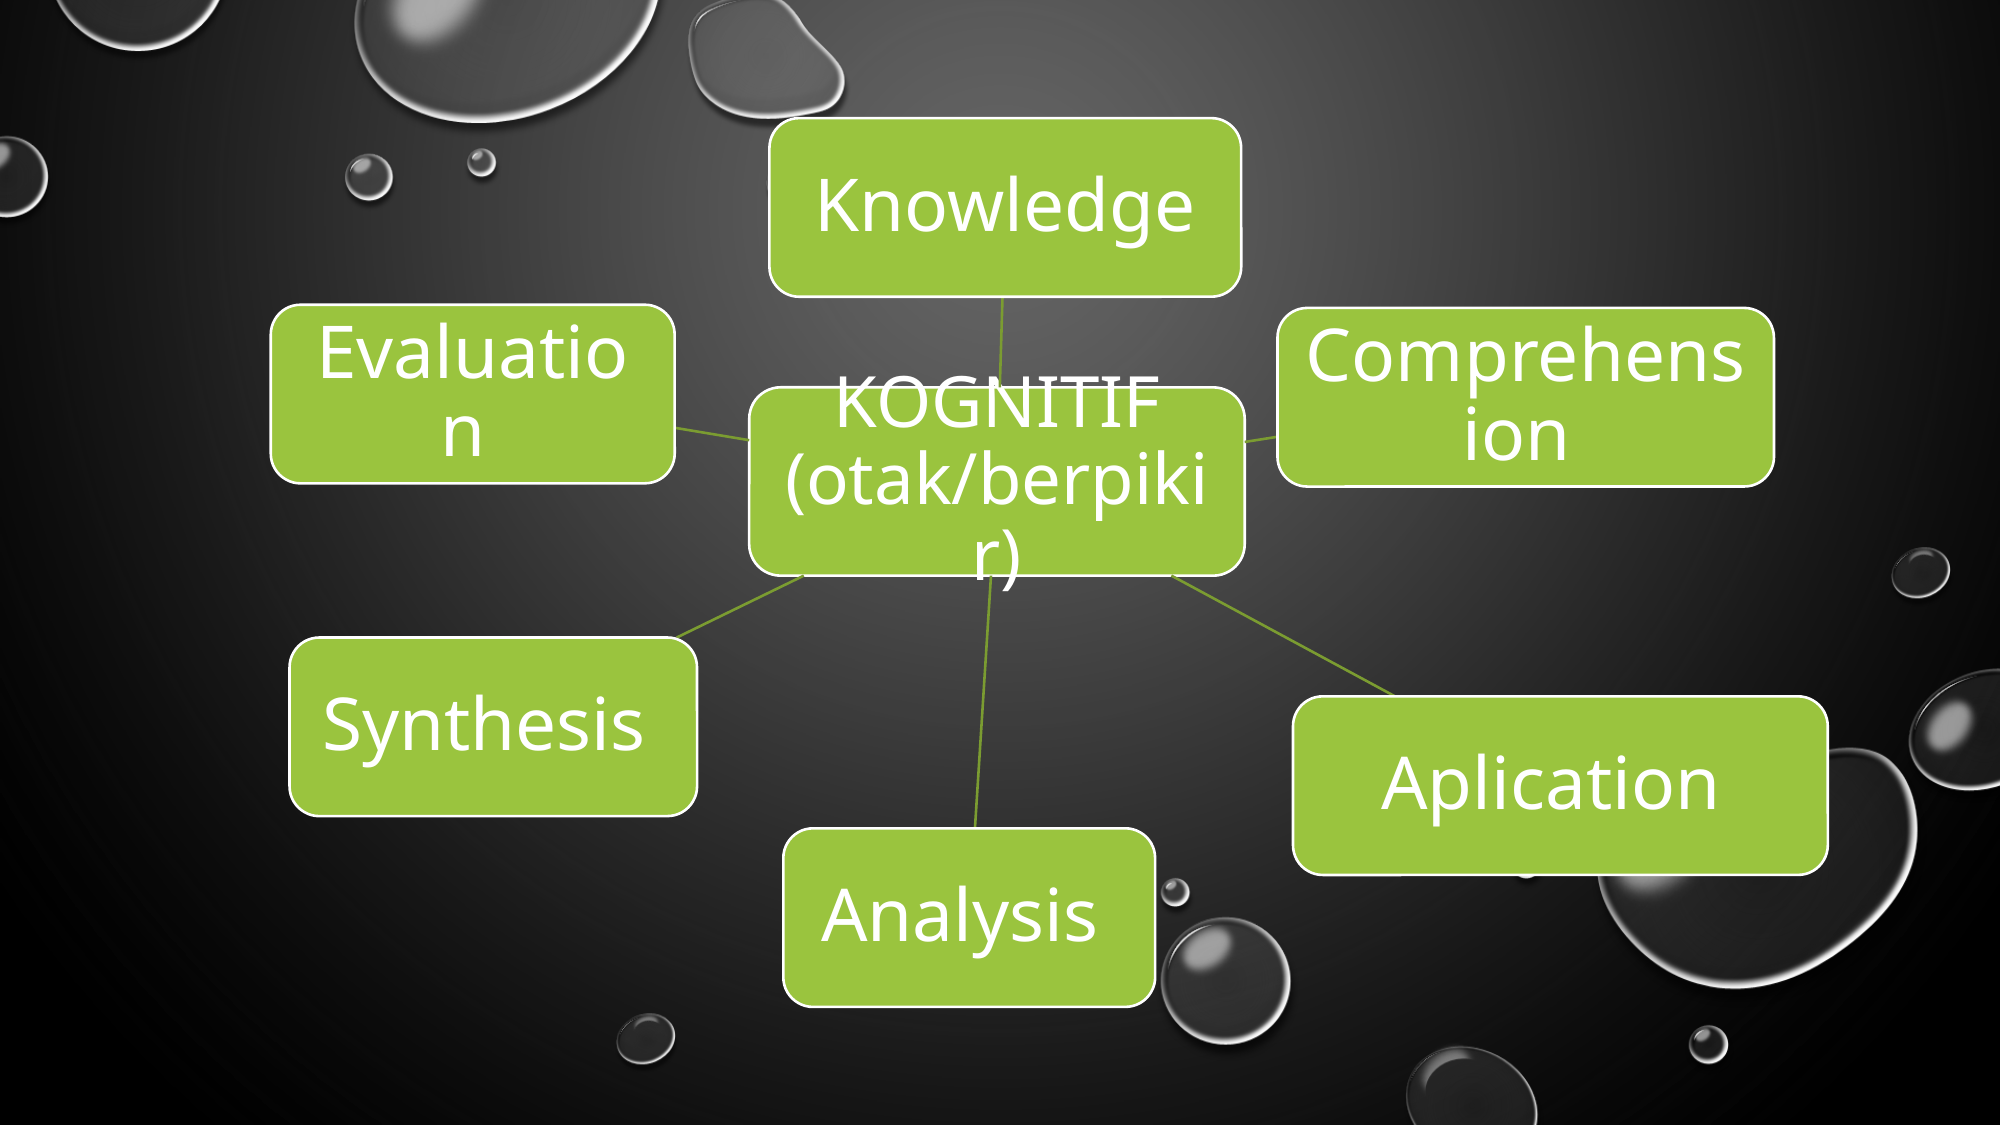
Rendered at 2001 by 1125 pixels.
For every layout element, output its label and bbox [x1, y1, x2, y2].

text_box [189, 117, 1885, 1008]
picture [0, 0, 2000, 1125]
